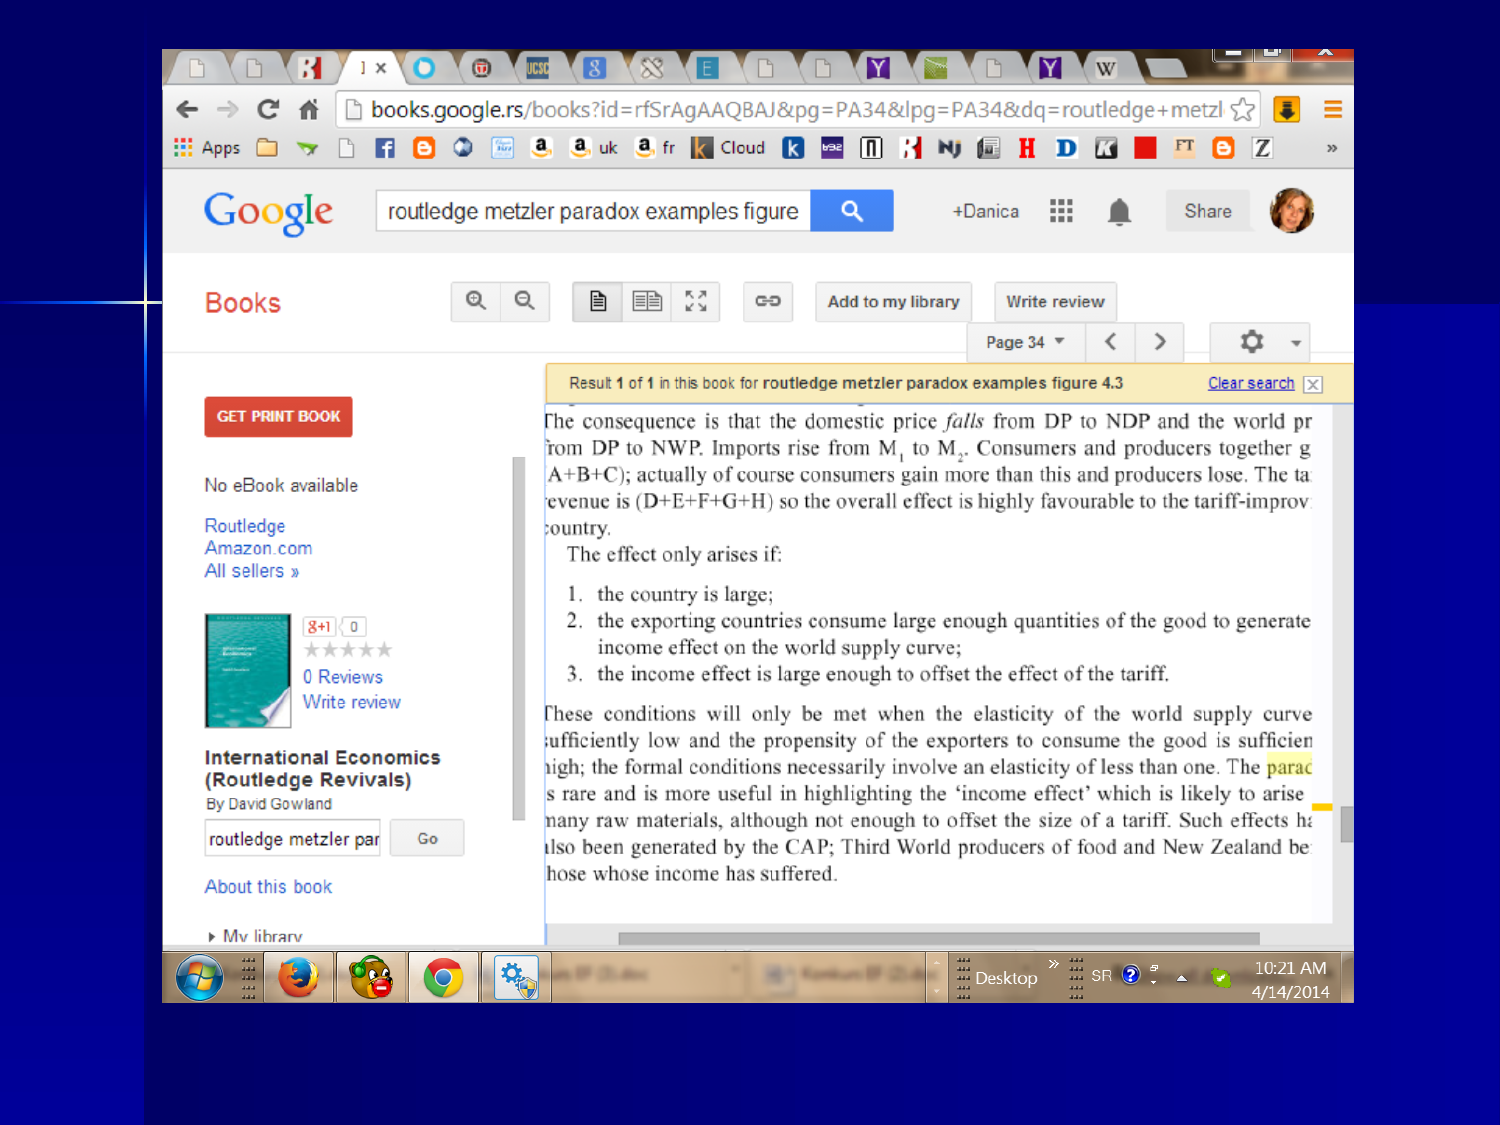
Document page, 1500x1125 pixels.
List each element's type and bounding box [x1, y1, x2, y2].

list [162, 49, 1476, 1013]
